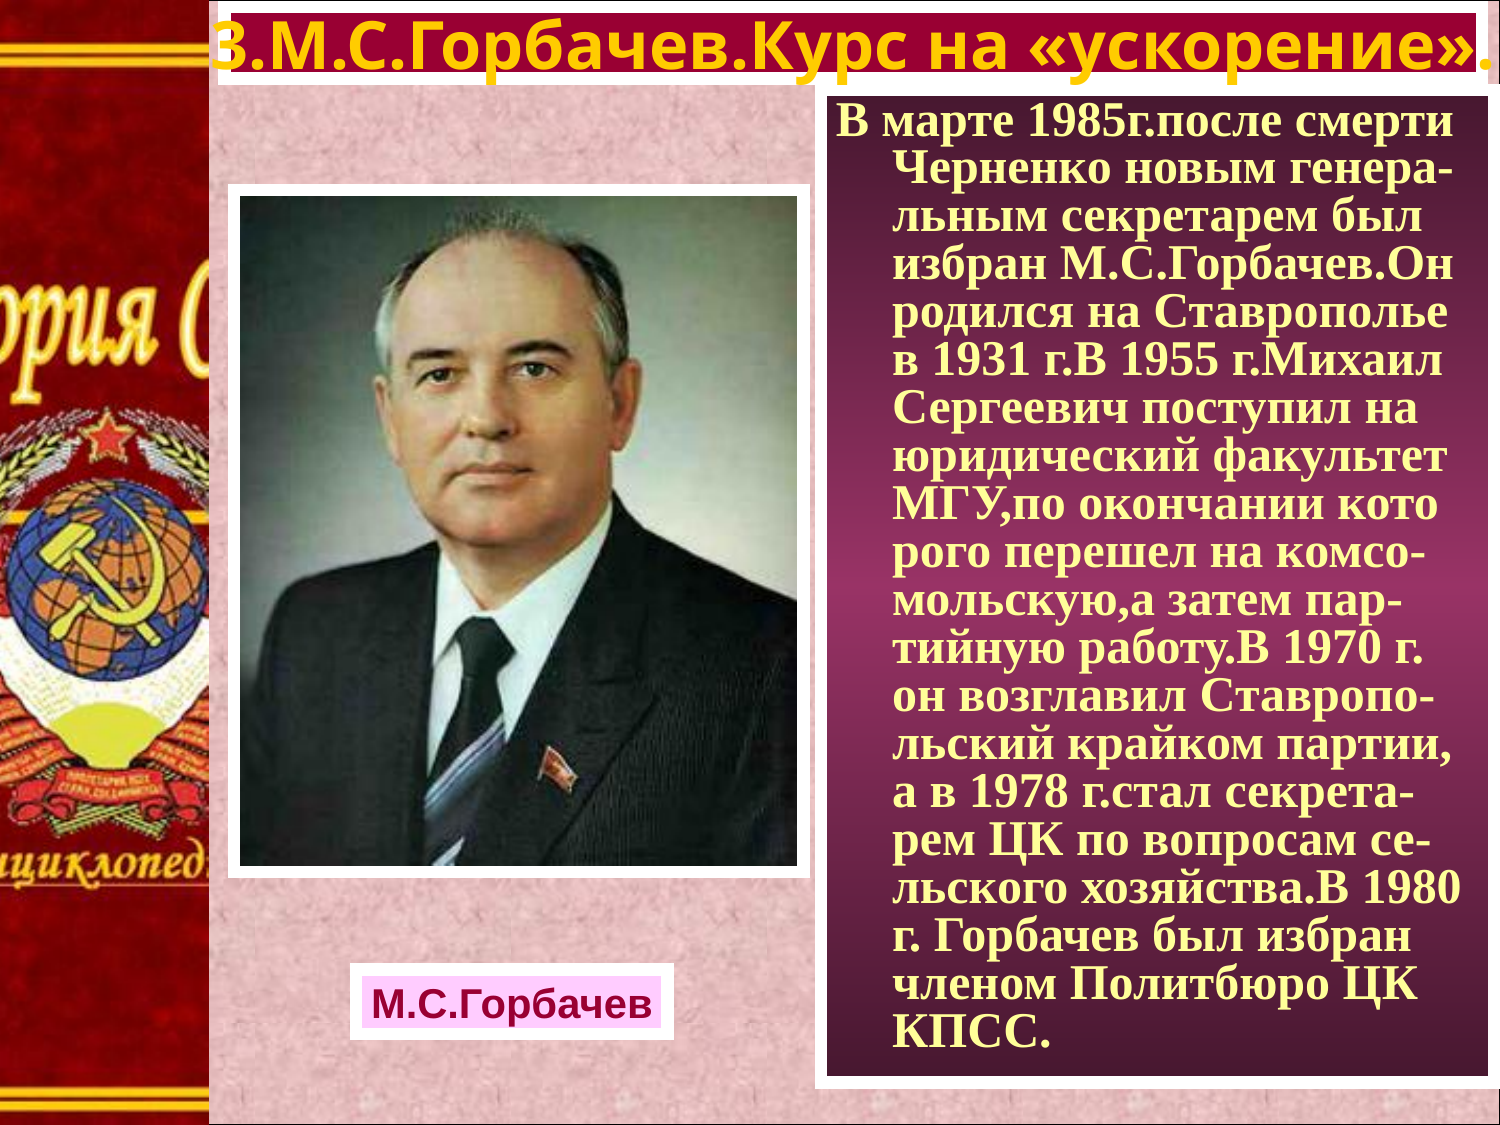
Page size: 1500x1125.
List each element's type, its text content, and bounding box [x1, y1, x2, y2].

text_box М.С.Горбачев [356, 969, 668, 1034]
text_box 3.М.С.Горбачев.Курс на «ускорение». [224, 7, 1483, 79]
picture [240, 196, 798, 866]
text_box [209, 0, 1500, 1125]
list В марте 1985г.после смерти Черненко новым генера-льным секретарем был избран М.С.Горбачев.Он родился на Ставрополье в 1931 г.В 1955 г.Михаил Сергеевич поступил на юридический факультет МГУ,по окончании кото рого перешел на комсо-мольскую,а затем пар-тийную работу.В 1970 г. он возглавил Ставропо-льский крайком партии, а в 1978 г.стал секрета-рем ЦК по вопросам се-льского хозяйства.В 1980 г. Горбачев был избран членом Политбюро ЦК КПСС. [820, 90, 1495, 1083]
picture [0, 0, 209, 1125]
